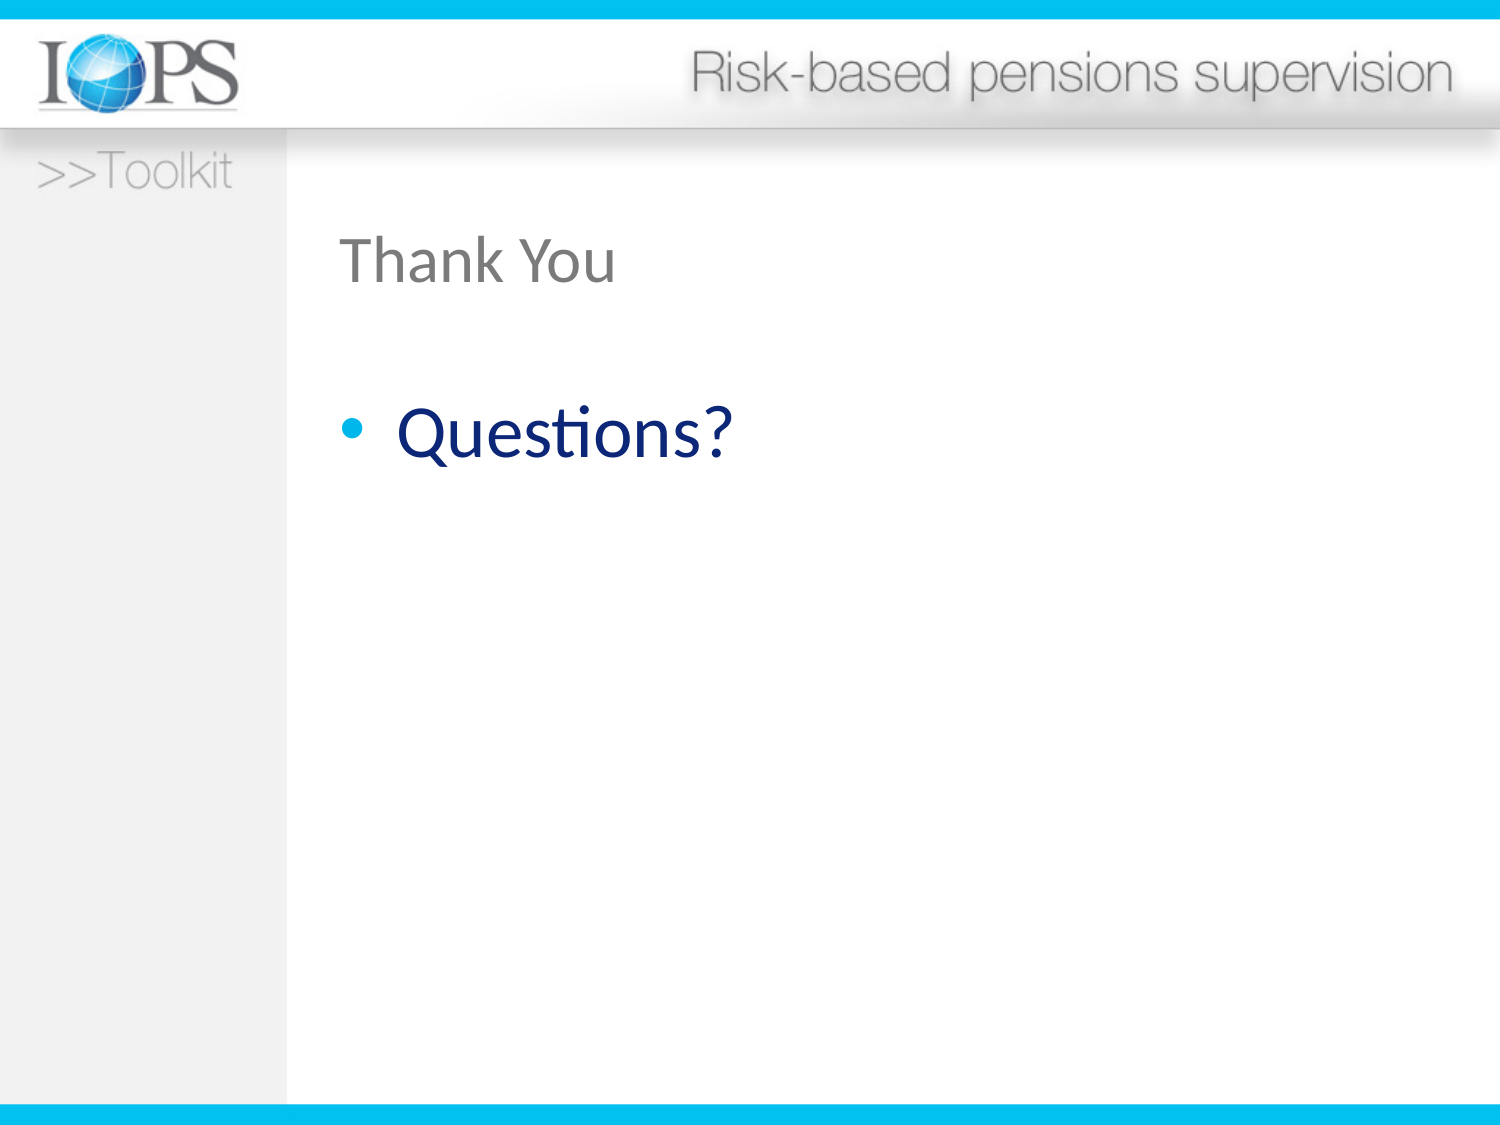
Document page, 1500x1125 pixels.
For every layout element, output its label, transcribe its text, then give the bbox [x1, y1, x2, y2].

list Questions? [324, 374, 1451, 1006]
picture [0, 20, 1500, 1104]
title Thank You [324, 162, 1451, 351]
